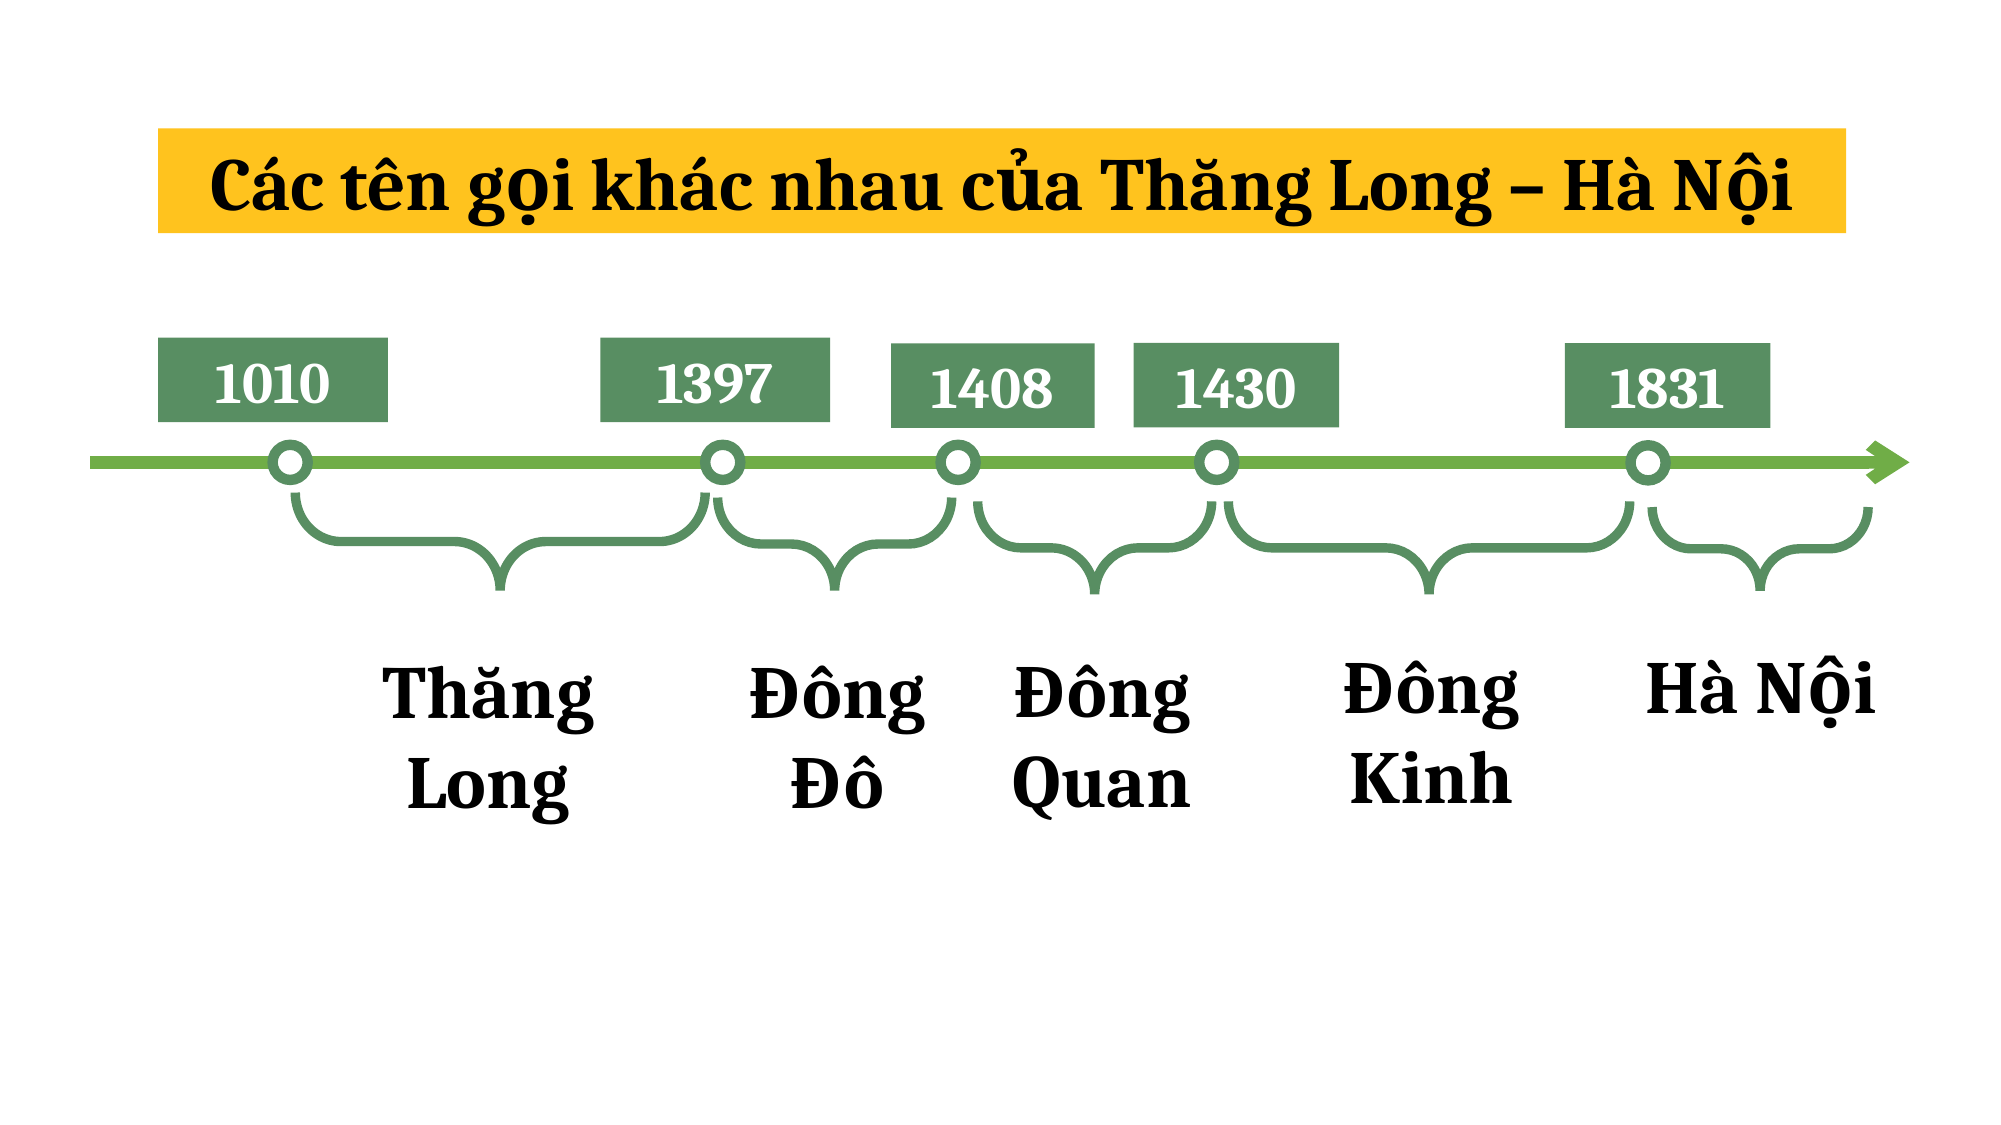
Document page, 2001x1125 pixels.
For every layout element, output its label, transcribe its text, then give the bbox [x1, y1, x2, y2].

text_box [90, 337, 1910, 480]
text_box Thăng Long [337, 635, 640, 831]
text_box Đông Quan [951, 635, 1254, 831]
text_box [1651, 507, 1869, 591]
text_box [977, 501, 1213, 595]
text_box [717, 497, 953, 591]
text_box Các tên gọi khác nhau của Thăng Long – Hà Nội [158, 128, 1847, 234]
text_box Hà Nội [1610, 630, 1912, 736]
text_box [1227, 501, 1631, 595]
text_box [294, 492, 706, 591]
text_box Đông Đô [686, 635, 951, 831]
text_box Đông Kinh [1280, 631, 1583, 827]
